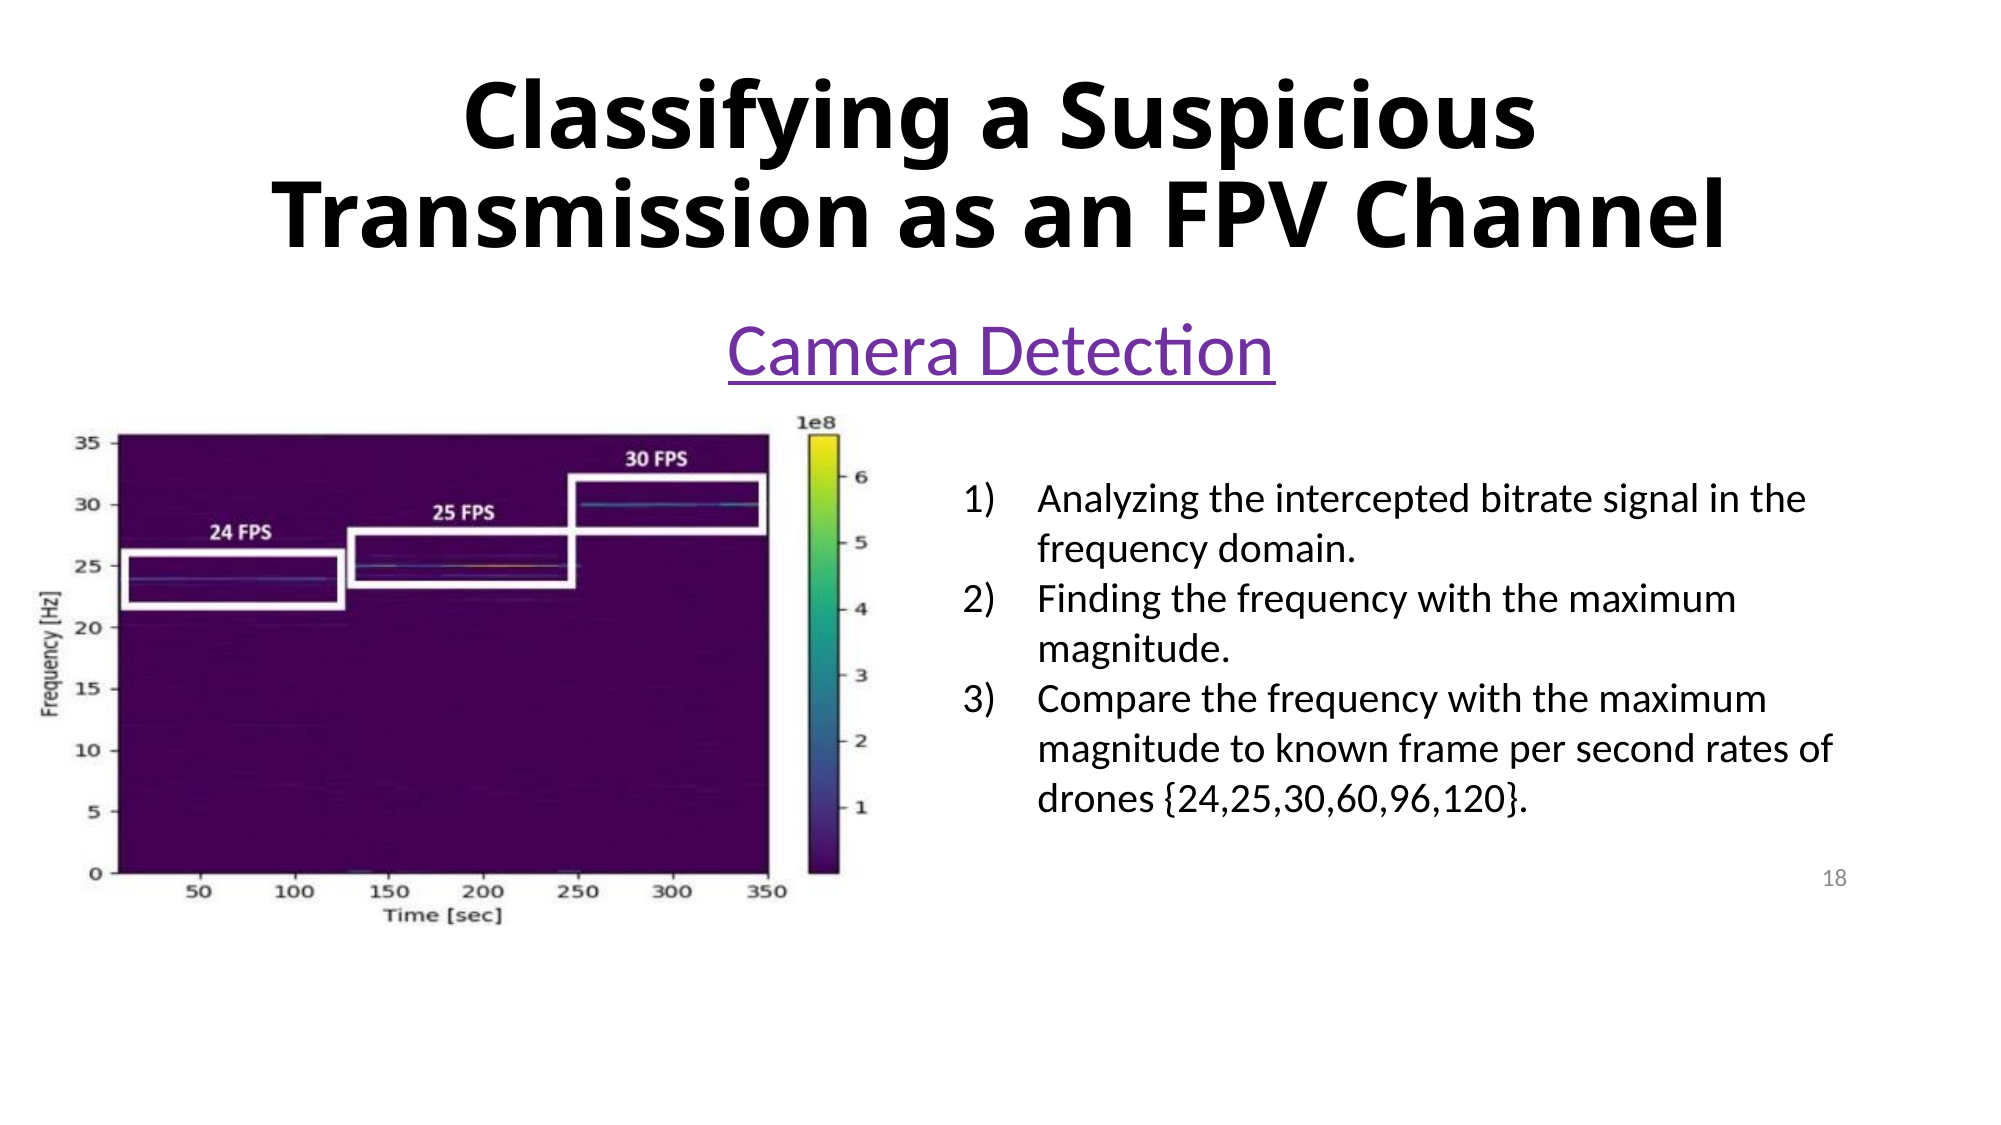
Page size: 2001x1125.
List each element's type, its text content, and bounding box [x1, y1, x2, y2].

title Classifying a Suspicious Transmission as an FPV Channel [137, 59, 1863, 278]
text_box Analyzing the intercepted bitrate signal in the frequency domain. Finding the frequency with the maximum magnitude. Compare the frequency with the maximum magnitude to known frame per second rates of drones {24,25,30,60,96,120}. [947, 463, 1878, 829]
text_box Camera Detection [32, 293, 1972, 398]
picture [32, 415, 878, 927]
slide_number 18 [1412, 846, 1863, 906]
